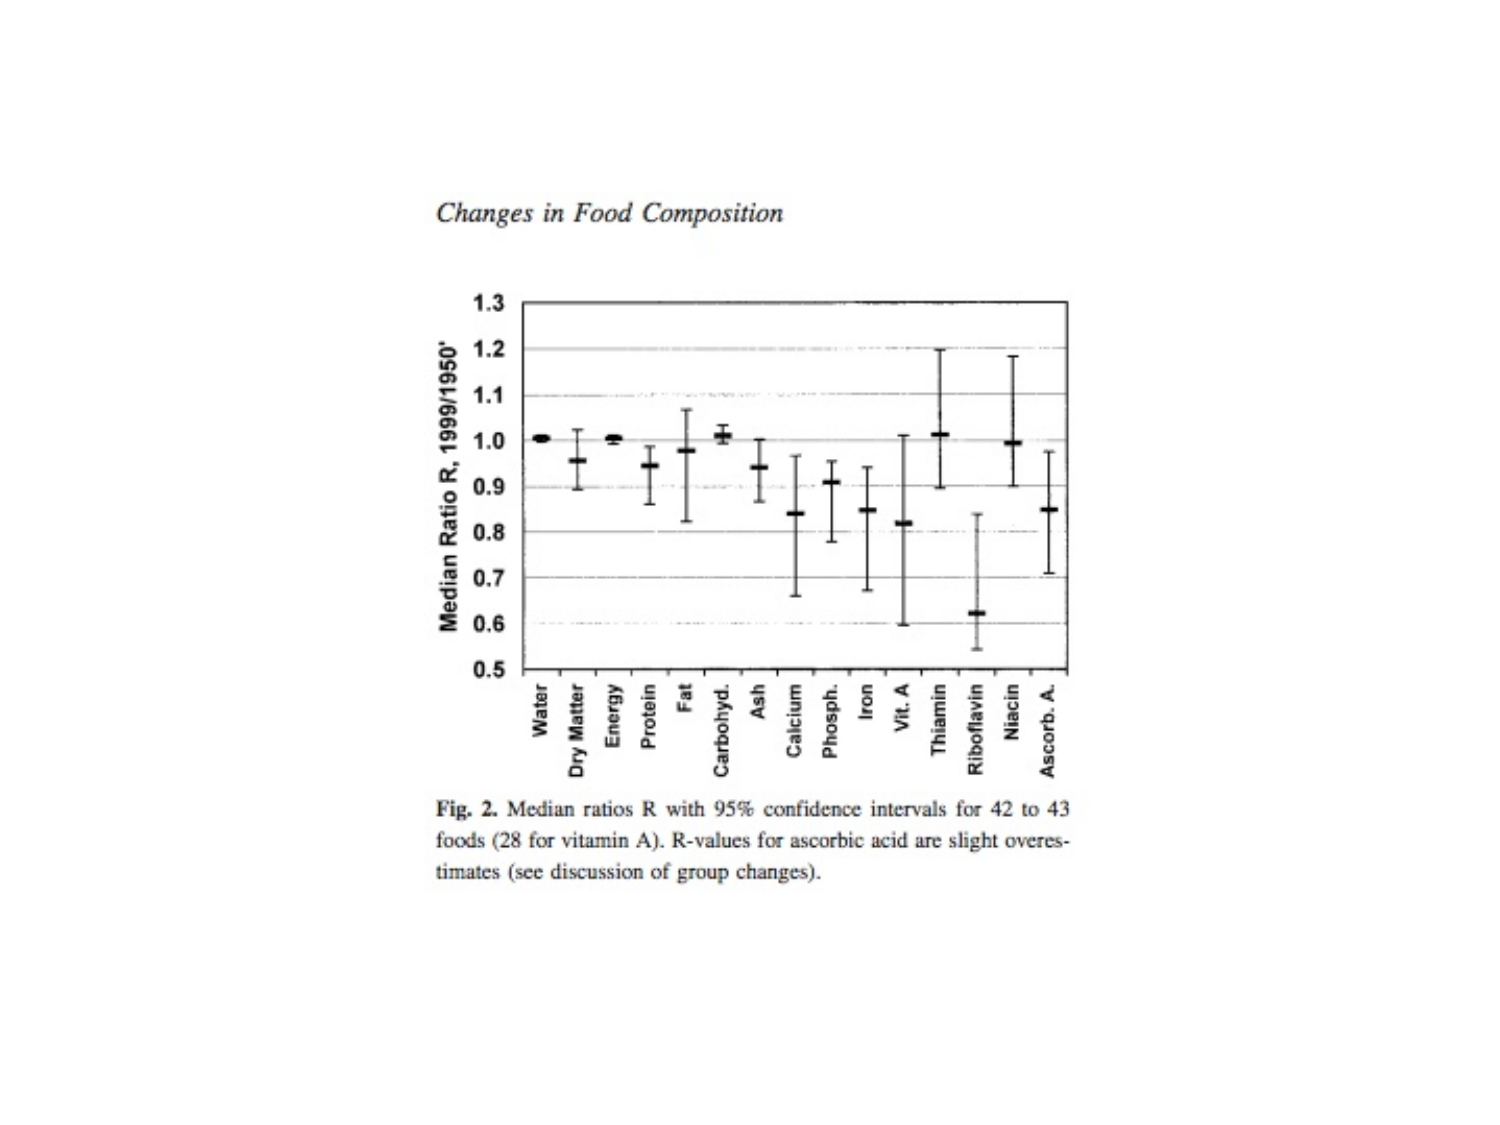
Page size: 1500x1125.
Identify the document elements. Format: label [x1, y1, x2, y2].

picture [390, 191, 1115, 920]
